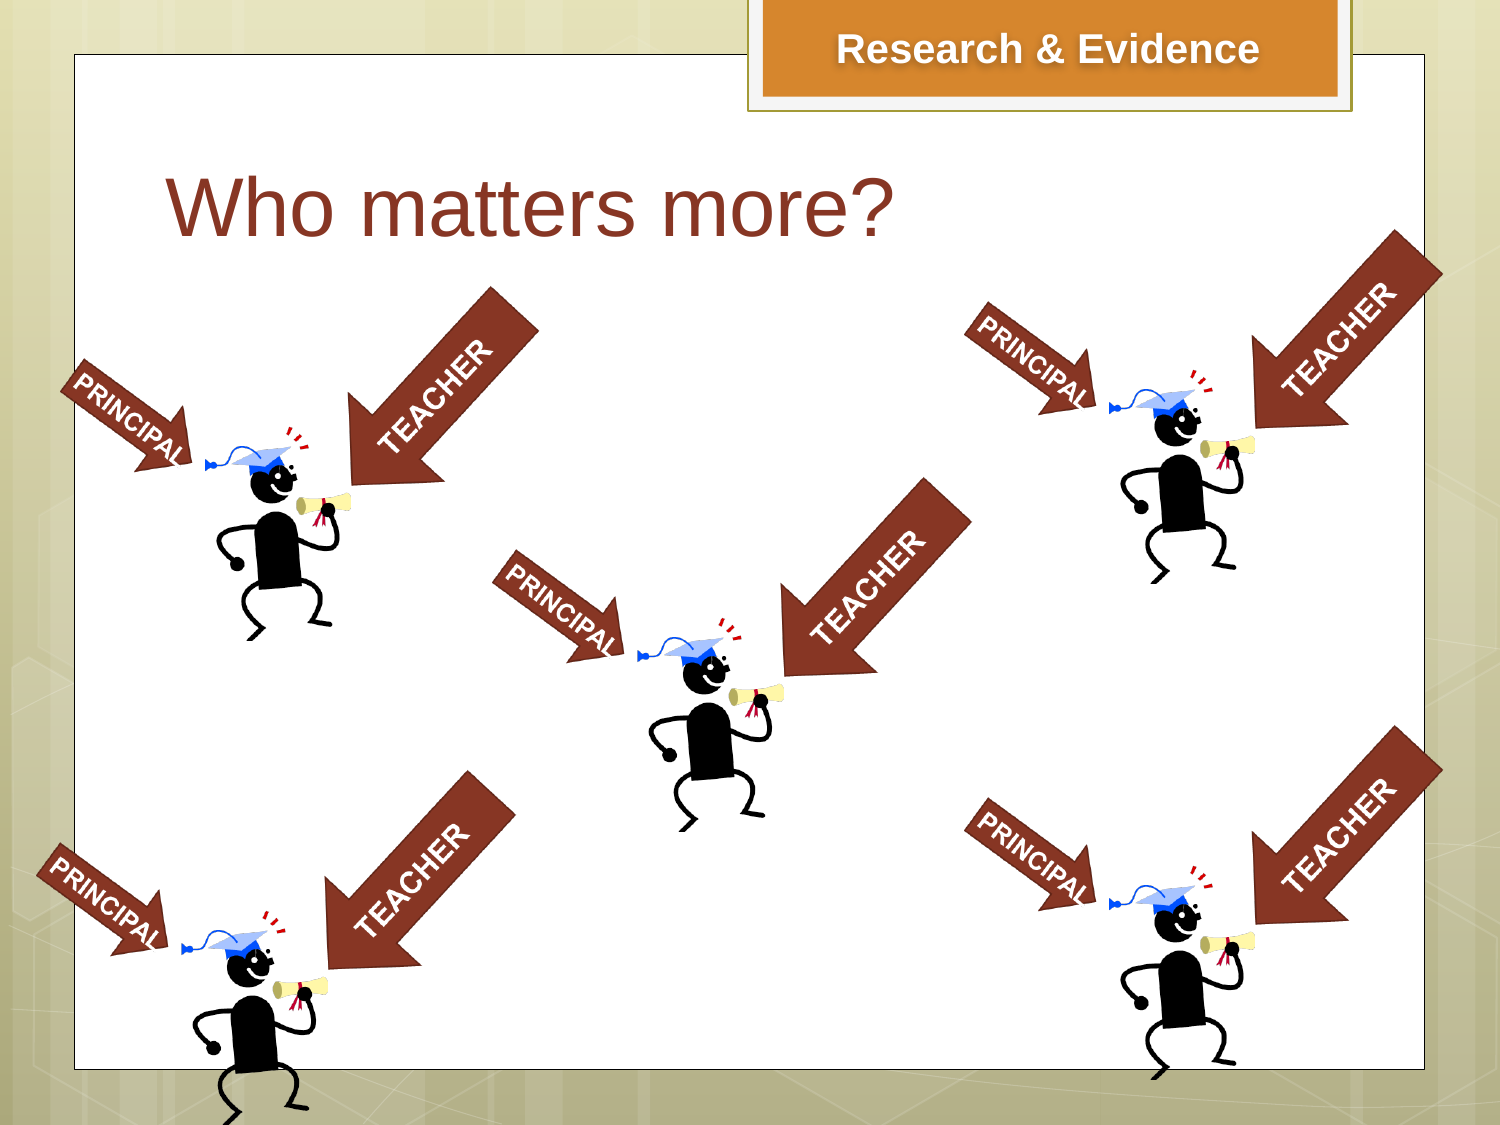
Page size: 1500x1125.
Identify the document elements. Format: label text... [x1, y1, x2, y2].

title Who matters more? [149, 123, 1351, 262]
text_box Research & Evidence [776, 14, 1320, 80]
picture [22, 203, 1469, 1125]
